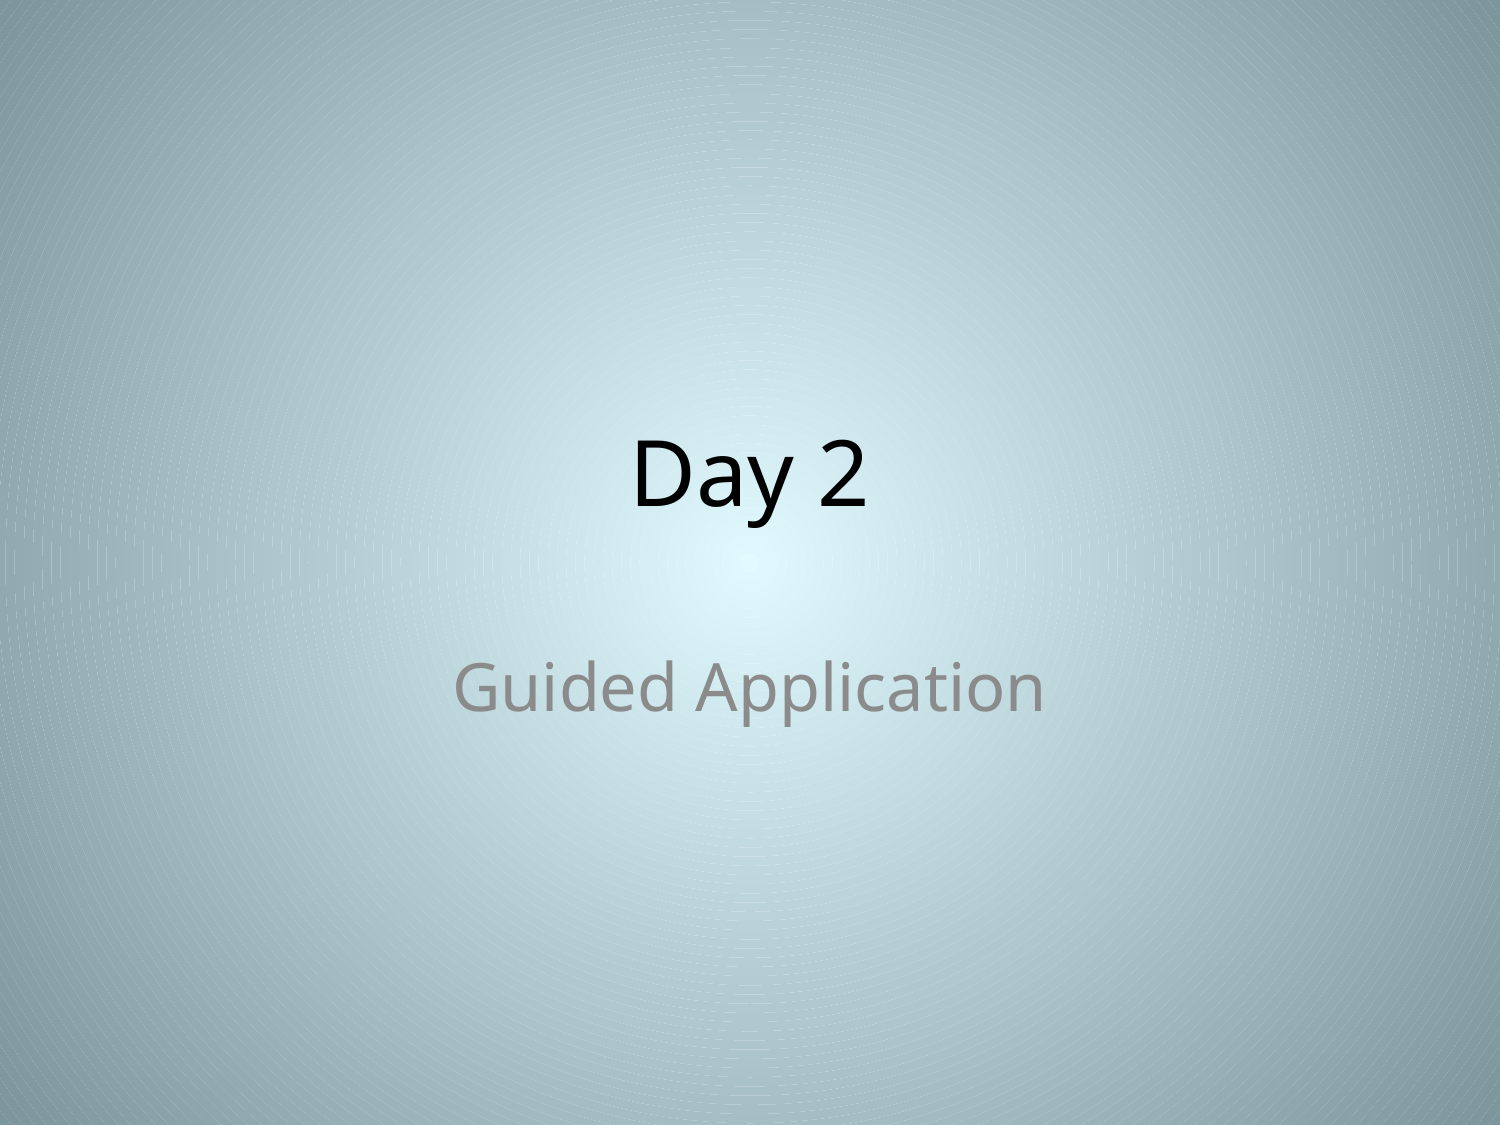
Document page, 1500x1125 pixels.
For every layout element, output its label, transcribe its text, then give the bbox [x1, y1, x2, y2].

title Day 2 [112, 349, 1388, 591]
subtitle Guided Application [225, 637, 1275, 925]
